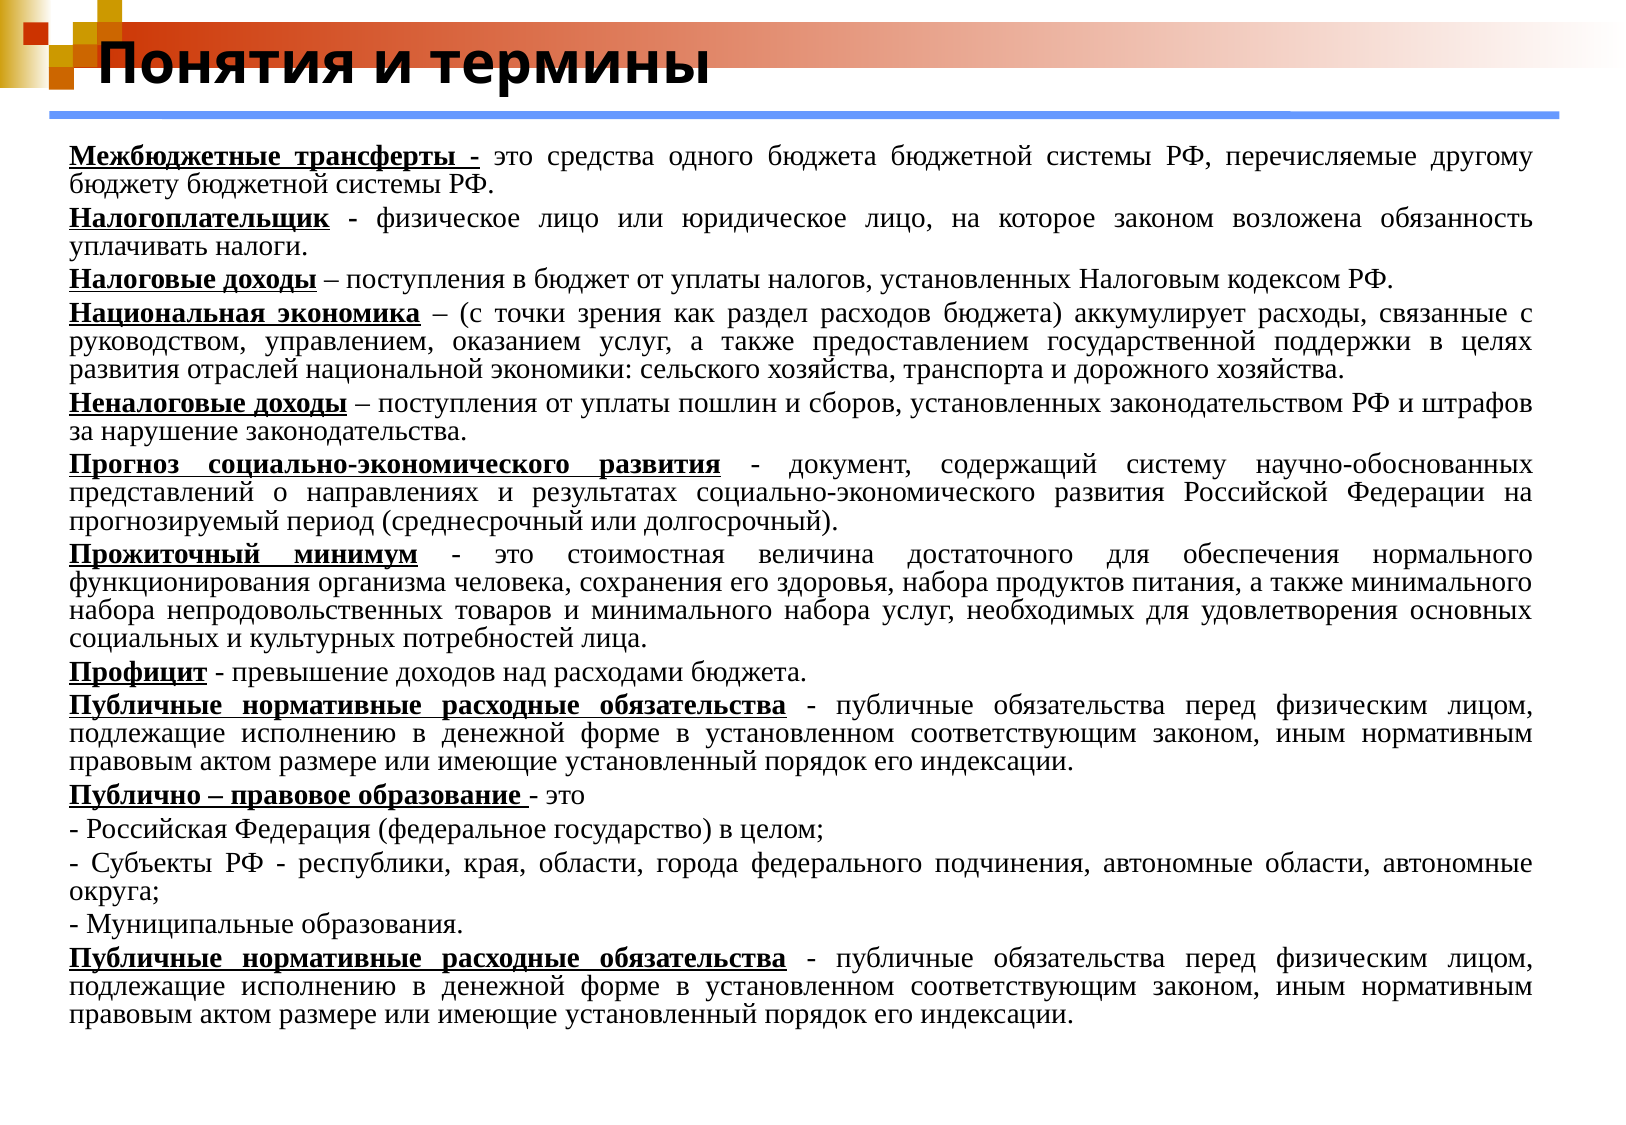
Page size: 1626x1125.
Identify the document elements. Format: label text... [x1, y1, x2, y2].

title Понятия и термины [80, 25, 1544, 95]
list Межбюджетные трансферты - это средства одного бюджета бюджетной системы РФ, перечисляемые другому бюджету бюджетной системы РФ. Налогоплательщик - физическое лицо или юридическое лицо, на которое законом возложена обязанность уплачивать налоги. Налоговые доходы – поступления в бюджет от уплаты налогов, установленных Налоговым кодексом РФ. Национальная экономика – (с точки зрения как раздел расходов бюджета) аккумулирует расходы, связанные с руководством, управлением, оказанием услуг, а также предоставлением государственной поддержки в целях развития отраслей национальной экономики: сельского хозяйства, транспорта и дорожного хозяйства. Неналоговые доходы – поступления от уплаты пошлин и сборов, установленных законодательством РФ и штрафов за нарушение законодательства. Прогноз социально-экономического развития - документ, содержащий систему научно-обоснованных представлений о направлениях и результатах социально-экономического развития Российской Федерации на прогнозируемый период (среднесрочный или долгосрочный). Прожиточный минимум - это стоимостная величина достаточного для обеспечения нормального функционирования организма человека, сохранения его здоровья, набора продуктов питания, а также минимального набора непродовольственных товаров и минимального набора услуг, необходимых для удовлетворения основных социальных и культурных потребностей лица. Профицит - превышение доходов над расходами бюджета. Публичные нормативные расходные обязательства - публичные обязательства перед физическим лицом, подлежащие исполнению в денежной форме в установленном соответствующим законом, иным нормативным правовым актом размере или имеющие установленный порядок его индексации. Публично – правовое образование - это - Российская Федерация (федеральное государство) в целом; - Субъекты РФ - республики, края, области, города федерального подчинения, автономные области, автономные округа; - Муниципальные образования. Публичные нормативные расходные обязательства - публичные обязательства перед физическим лицом, подлежащие исполнению в денежной форме в установленном соответствующим законом, иным нормативным правовым актом размере или имеющие установленный порядок его индексации. [53, 135, 1550, 1067]
